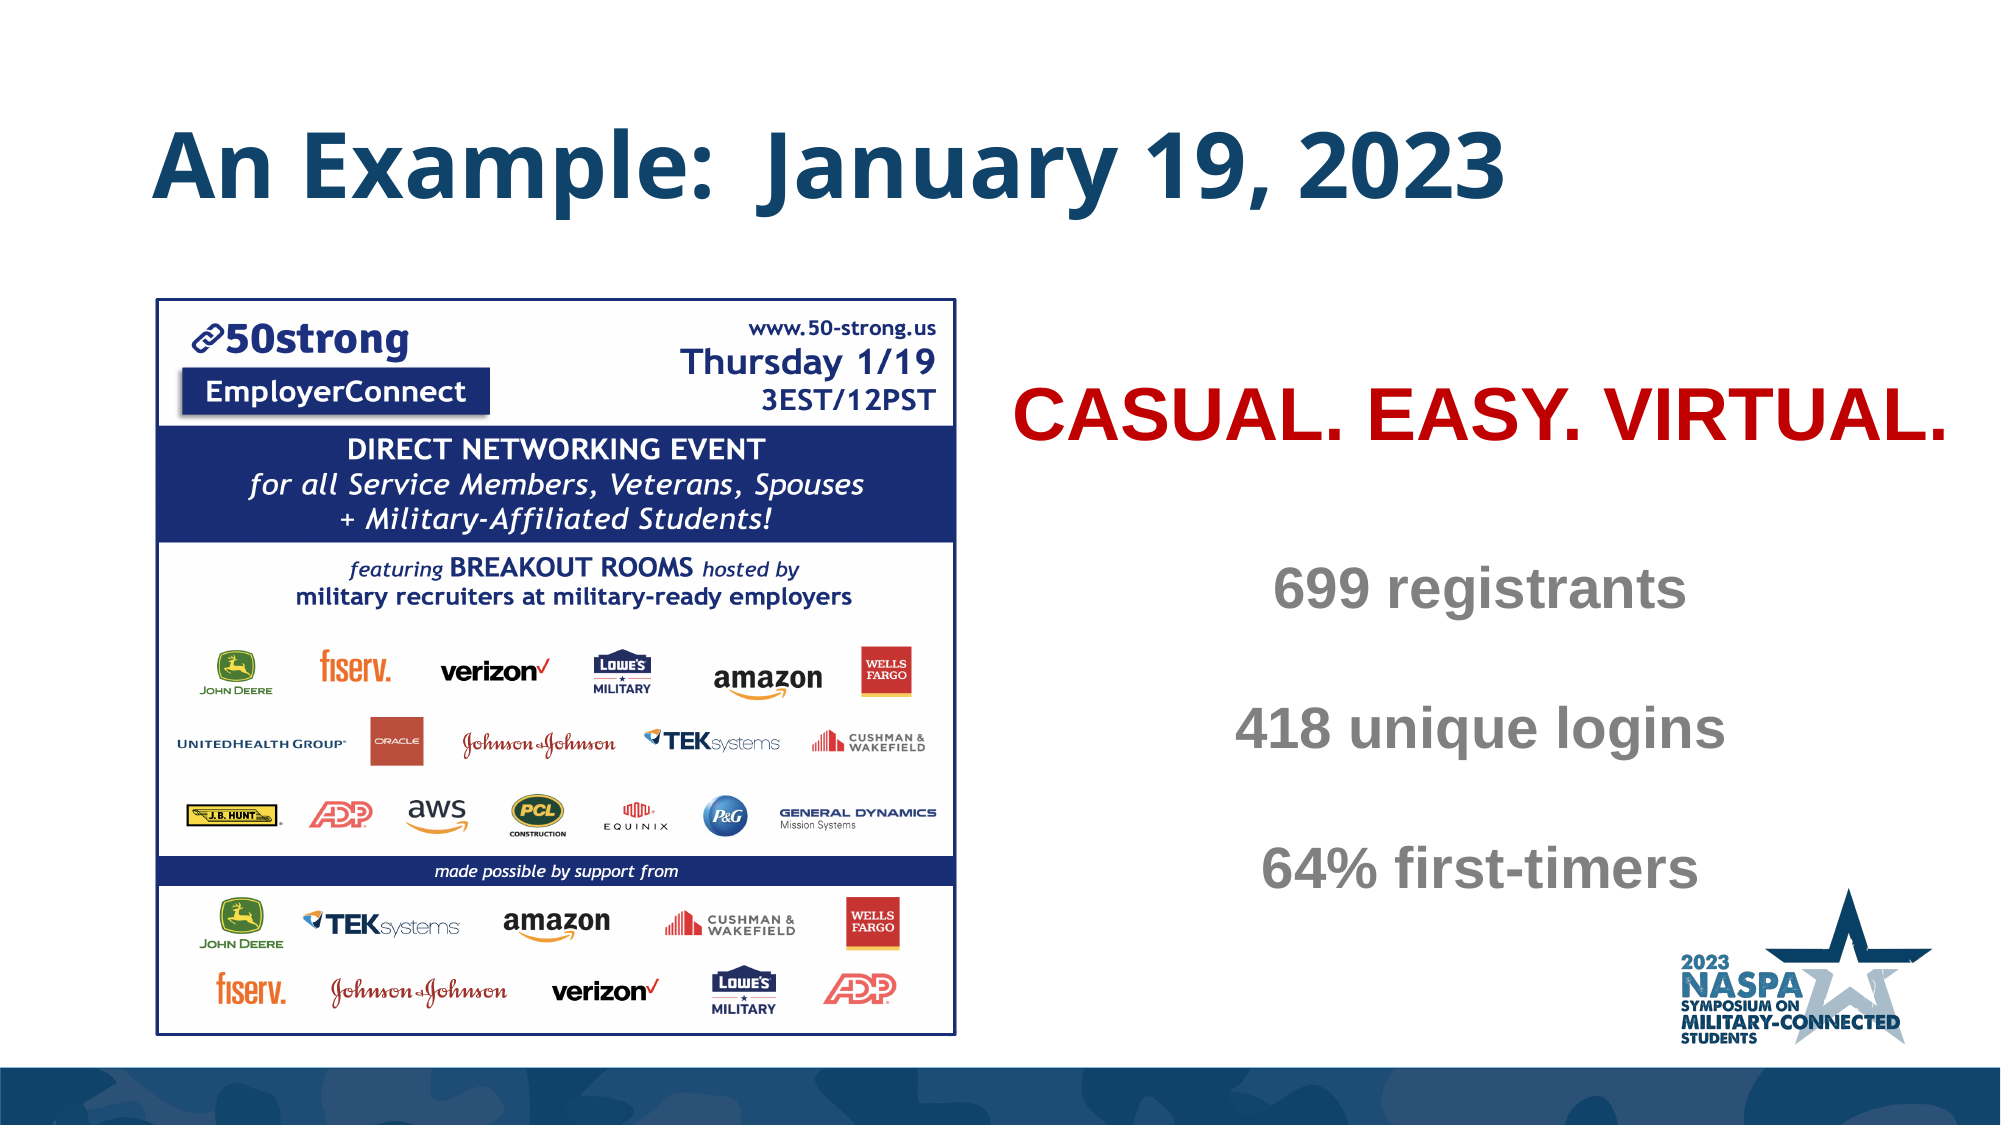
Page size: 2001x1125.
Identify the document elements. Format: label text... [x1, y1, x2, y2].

picture [0, 0, 2001, 1125]
text_box 699 registrants 418 unique logins 64% first-timers [1049, 542, 1913, 908]
text_box CASUAL. EASY. VIRTUAL. [963, 357, 2000, 463]
title An Example: January 19, 2023 [137, 59, 1863, 278]
